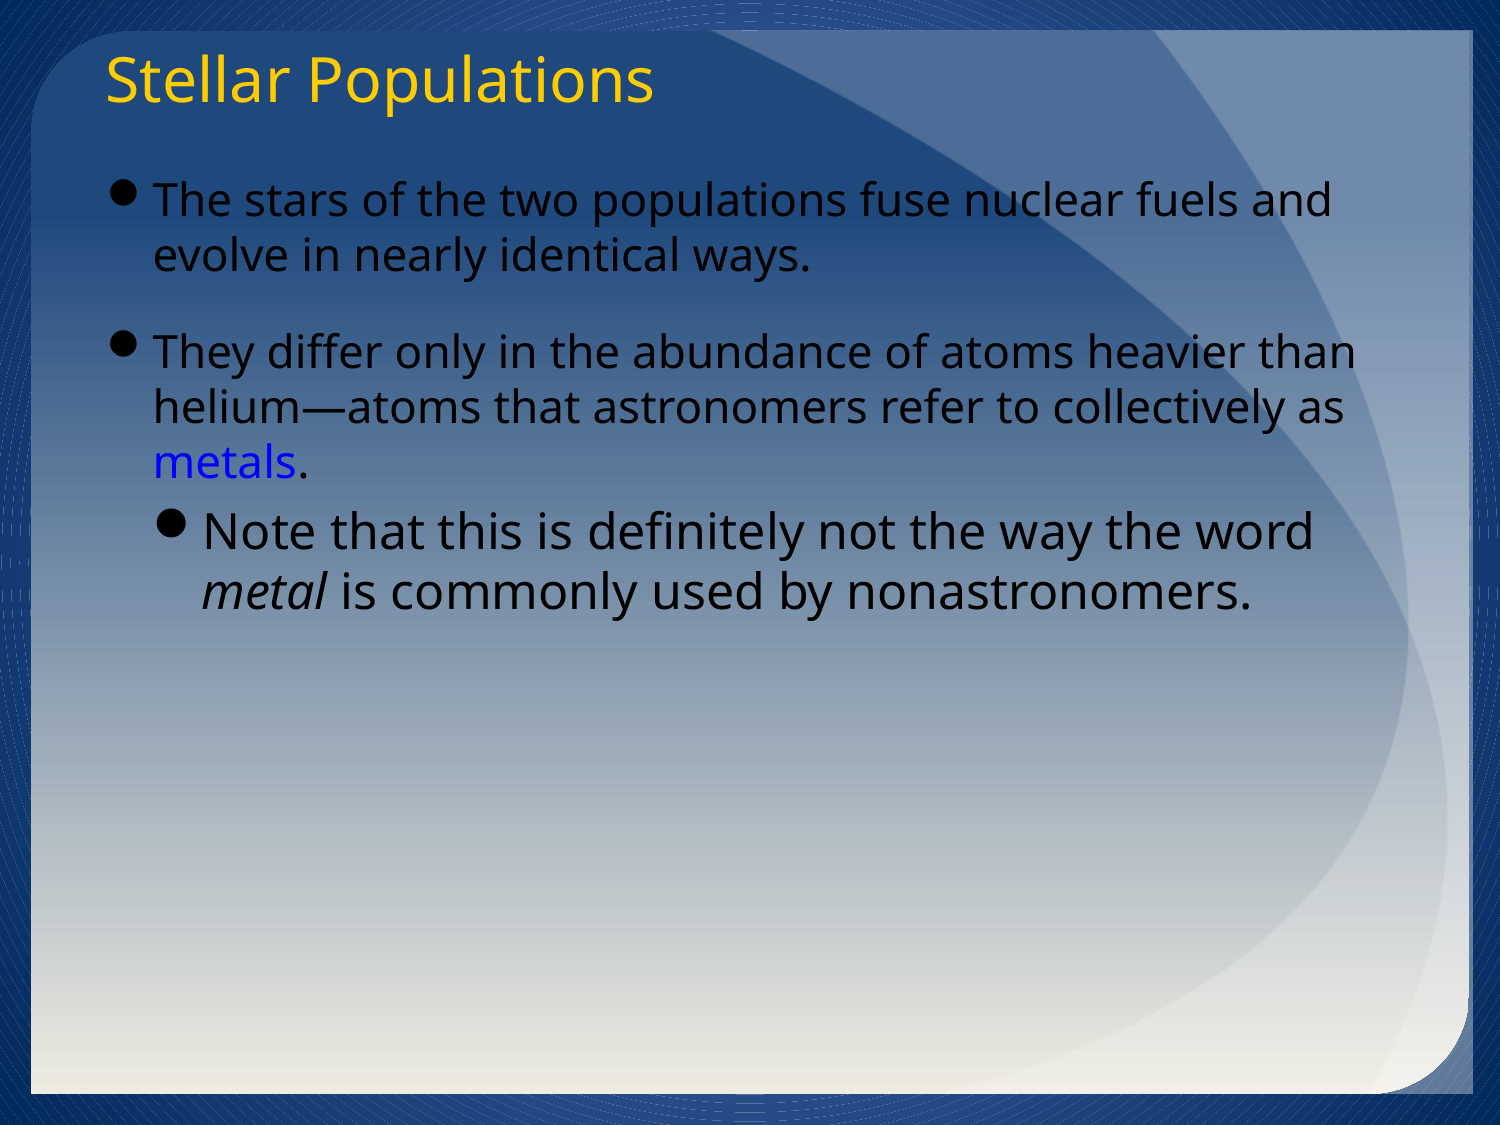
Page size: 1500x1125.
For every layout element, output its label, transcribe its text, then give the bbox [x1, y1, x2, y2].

picture [24, 30, 1473, 1094]
list The stars of the two populations fuse nuclear fuels and evolve in nearly identical ways. They differ only in the abundance of atoms heavier than helium—atoms that astronomers refer to collectively as metals. Note that this is definitely not the way the word metal is commonly used by nonastronomers. [91, 163, 1442, 1125]
text_box Stellar Populations [90, 12, 1350, 143]
